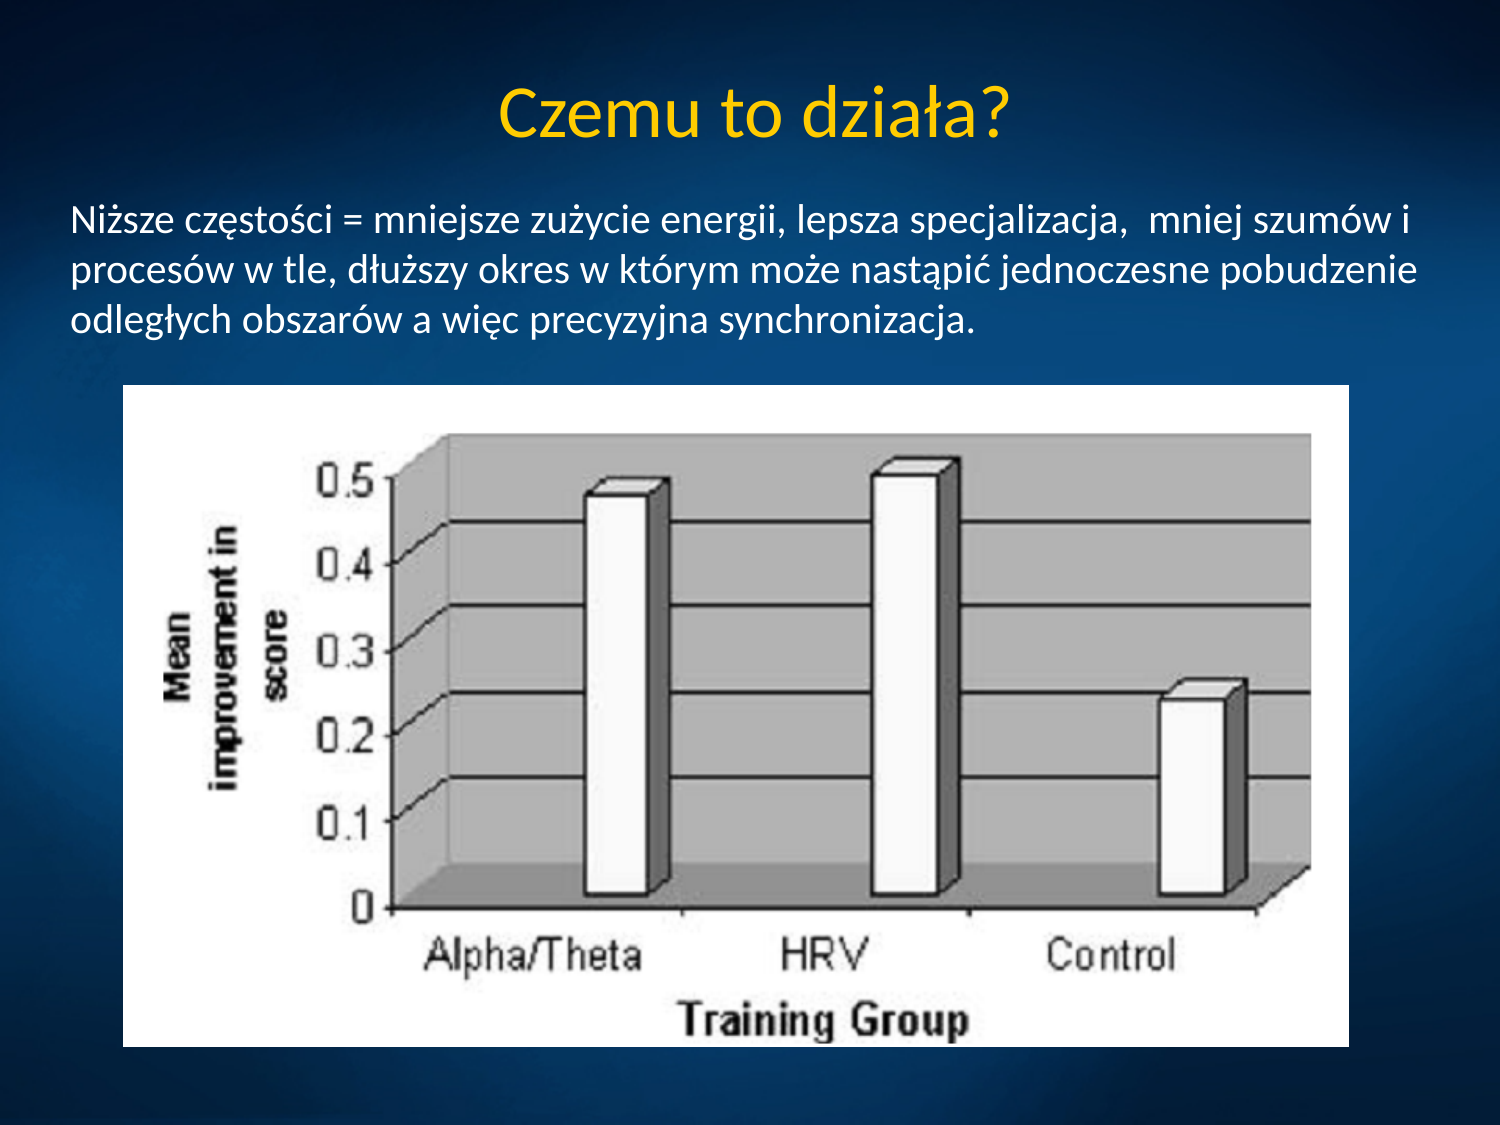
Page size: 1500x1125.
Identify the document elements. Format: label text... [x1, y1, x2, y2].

picture [0, 0, 1500, 1125]
title Czemu to działa? [76, 52, 1436, 163]
list Niższe częstości = mniejsze zużycie energii, lepsza specjalizacja, mniej szumów i procesów w tle, dłuższy okres w którym może nastąpić jednoczesne pobudzenie odległych obszarów a więc precyzyjna synchronizacja. [55, 184, 1483, 398]
